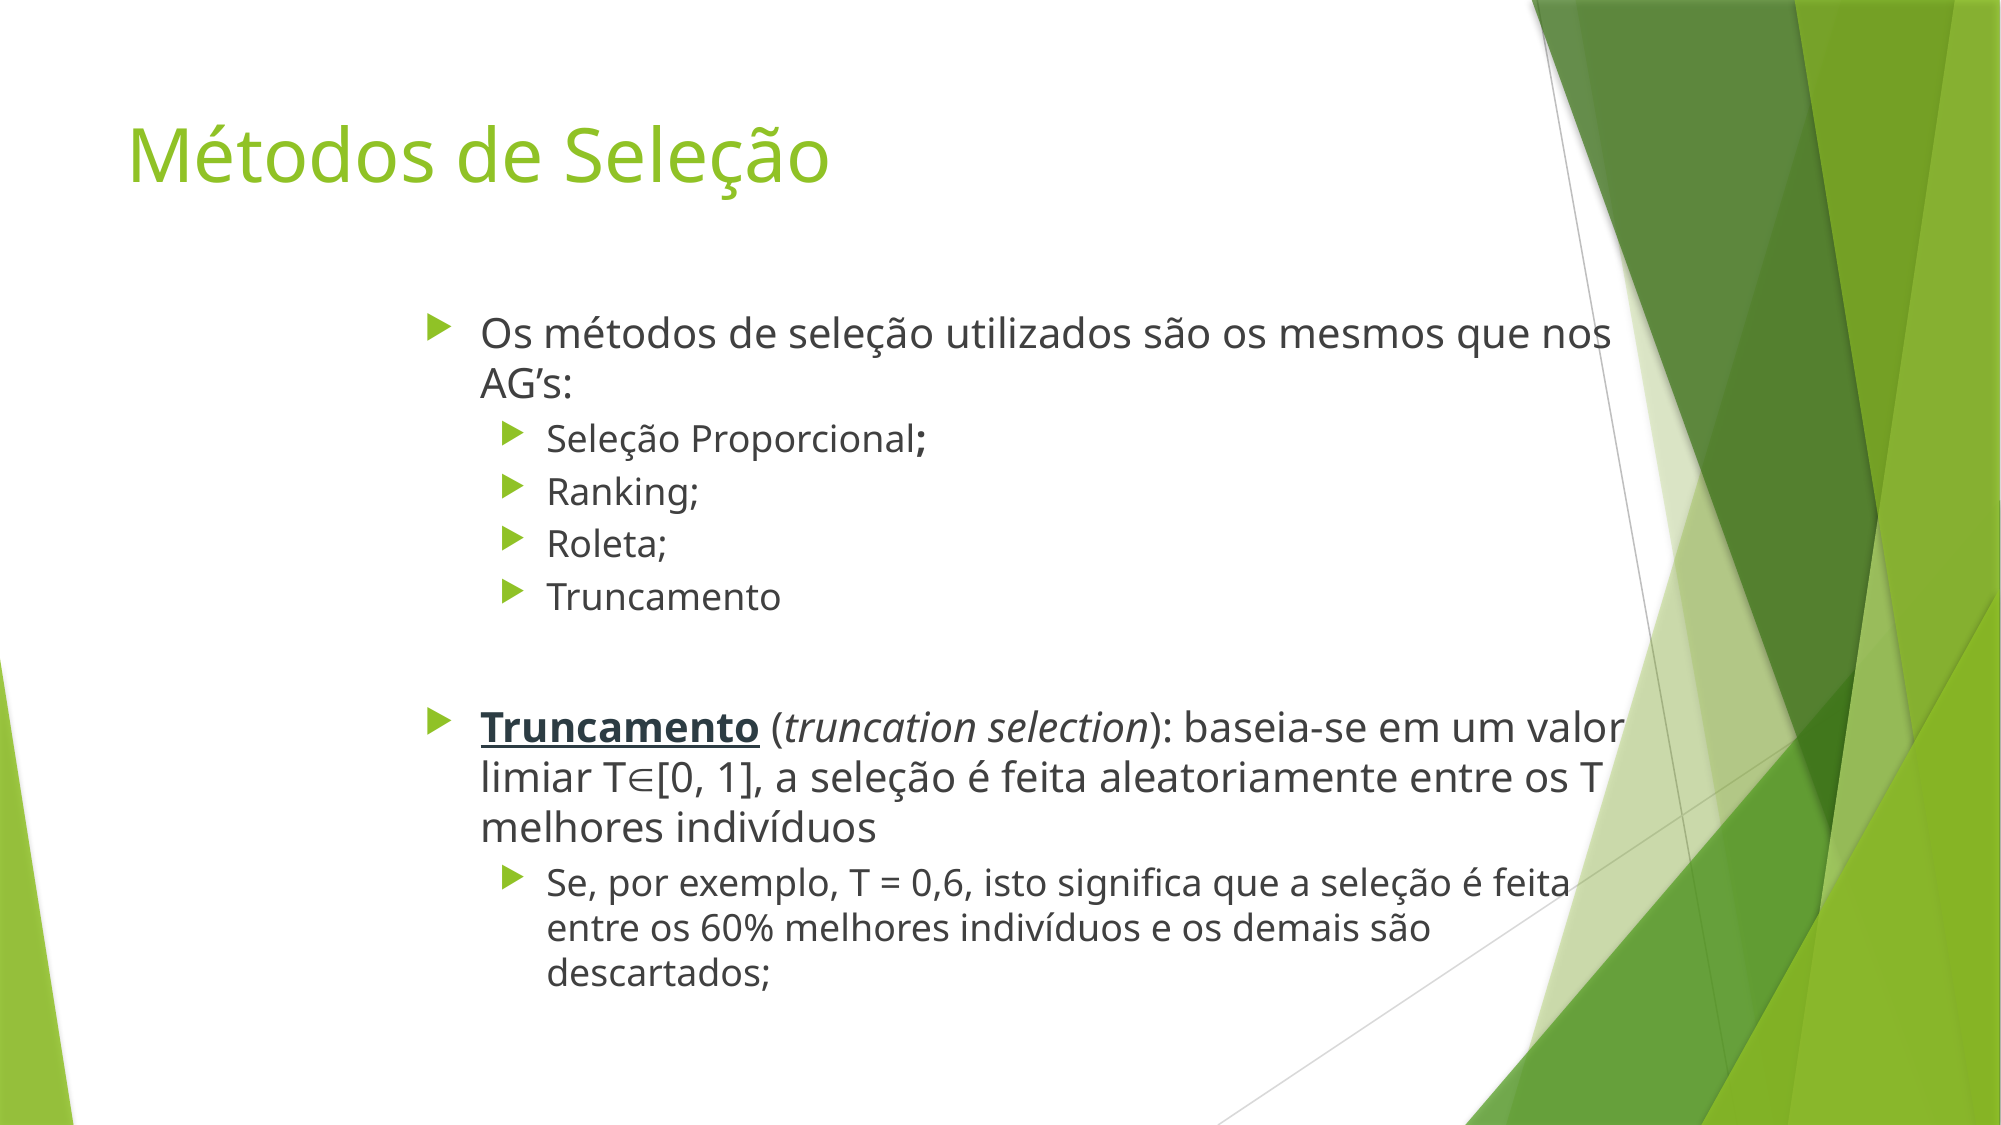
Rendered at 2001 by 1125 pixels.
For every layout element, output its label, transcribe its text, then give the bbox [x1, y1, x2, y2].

title Métodos de Seleção [111, 99, 1522, 317]
list Os métodos de seleção utilizados são os mesmos que nos AG’s: Seleção Proporcional; Ranking; Roleta; Truncamento Truncamento (truncation selection): baseia-se em um valor limiar T[0, 1], a seleção é feita aleatoriamente entre os T melhores indivíduos Se, por exemplo, T = 0,6, isto significa que a seleção é feita entre os 60% melhores indivíduos e os demais são descartados; [409, 299, 1675, 1047]
